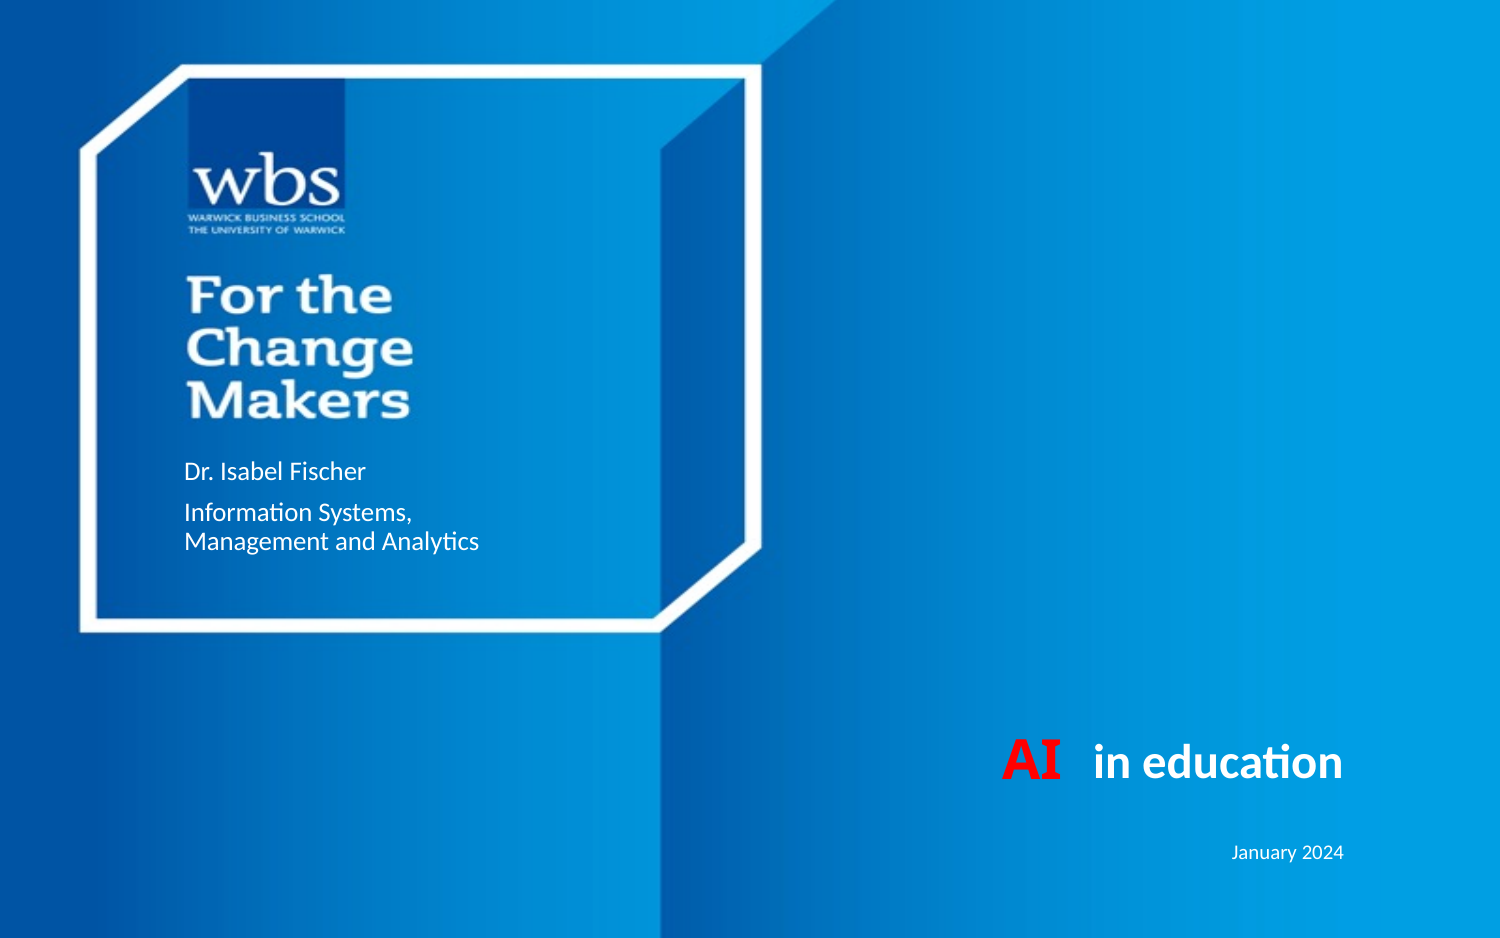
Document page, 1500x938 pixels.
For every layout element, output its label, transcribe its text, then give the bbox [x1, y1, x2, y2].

text_box AI [987, 716, 1078, 799]
picture [0, 0, 1004, 938]
list Dr. Isabel Fischer Information Systems, Management and Analytics [169, 449, 549, 495]
title in education January 2024 [967, 728, 1359, 871]
